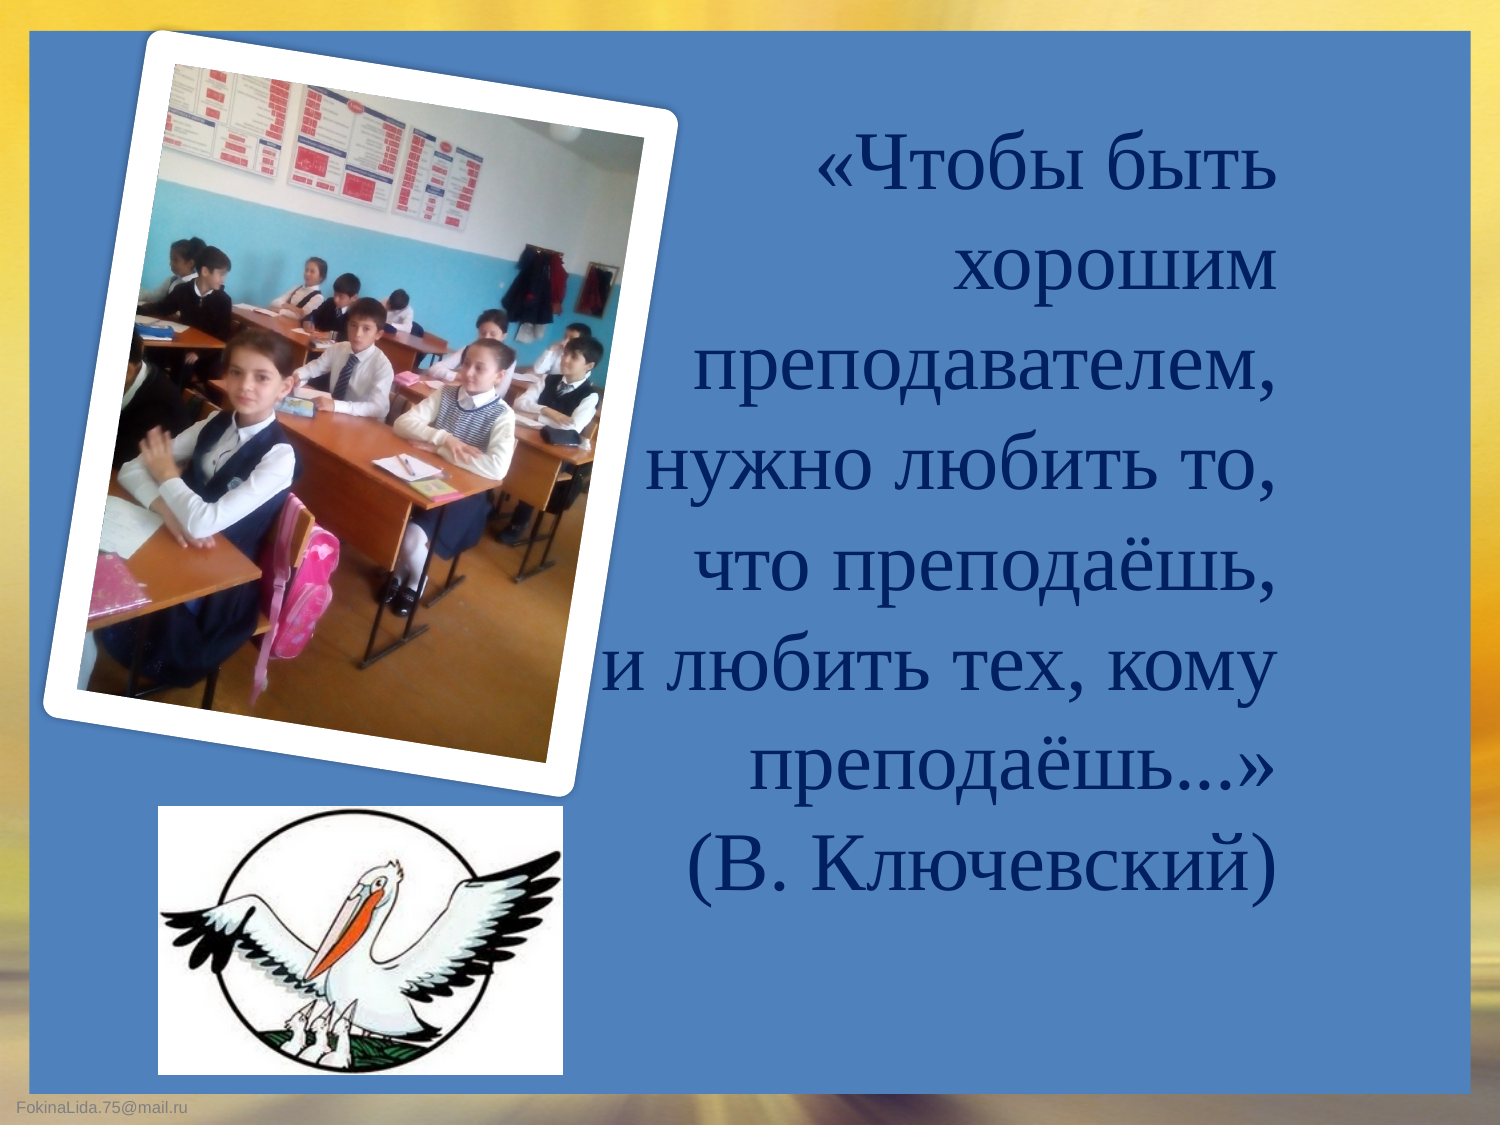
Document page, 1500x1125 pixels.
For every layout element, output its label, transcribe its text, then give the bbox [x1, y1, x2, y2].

picture [0, 0, 1500, 1125]
text_box «Чтобы быть хорошим преподавателем, нужно любить то, что преподаёшь, и любить тех, кому преподаёшь...» (В. Ключевский) [419, 149, 1294, 915]
